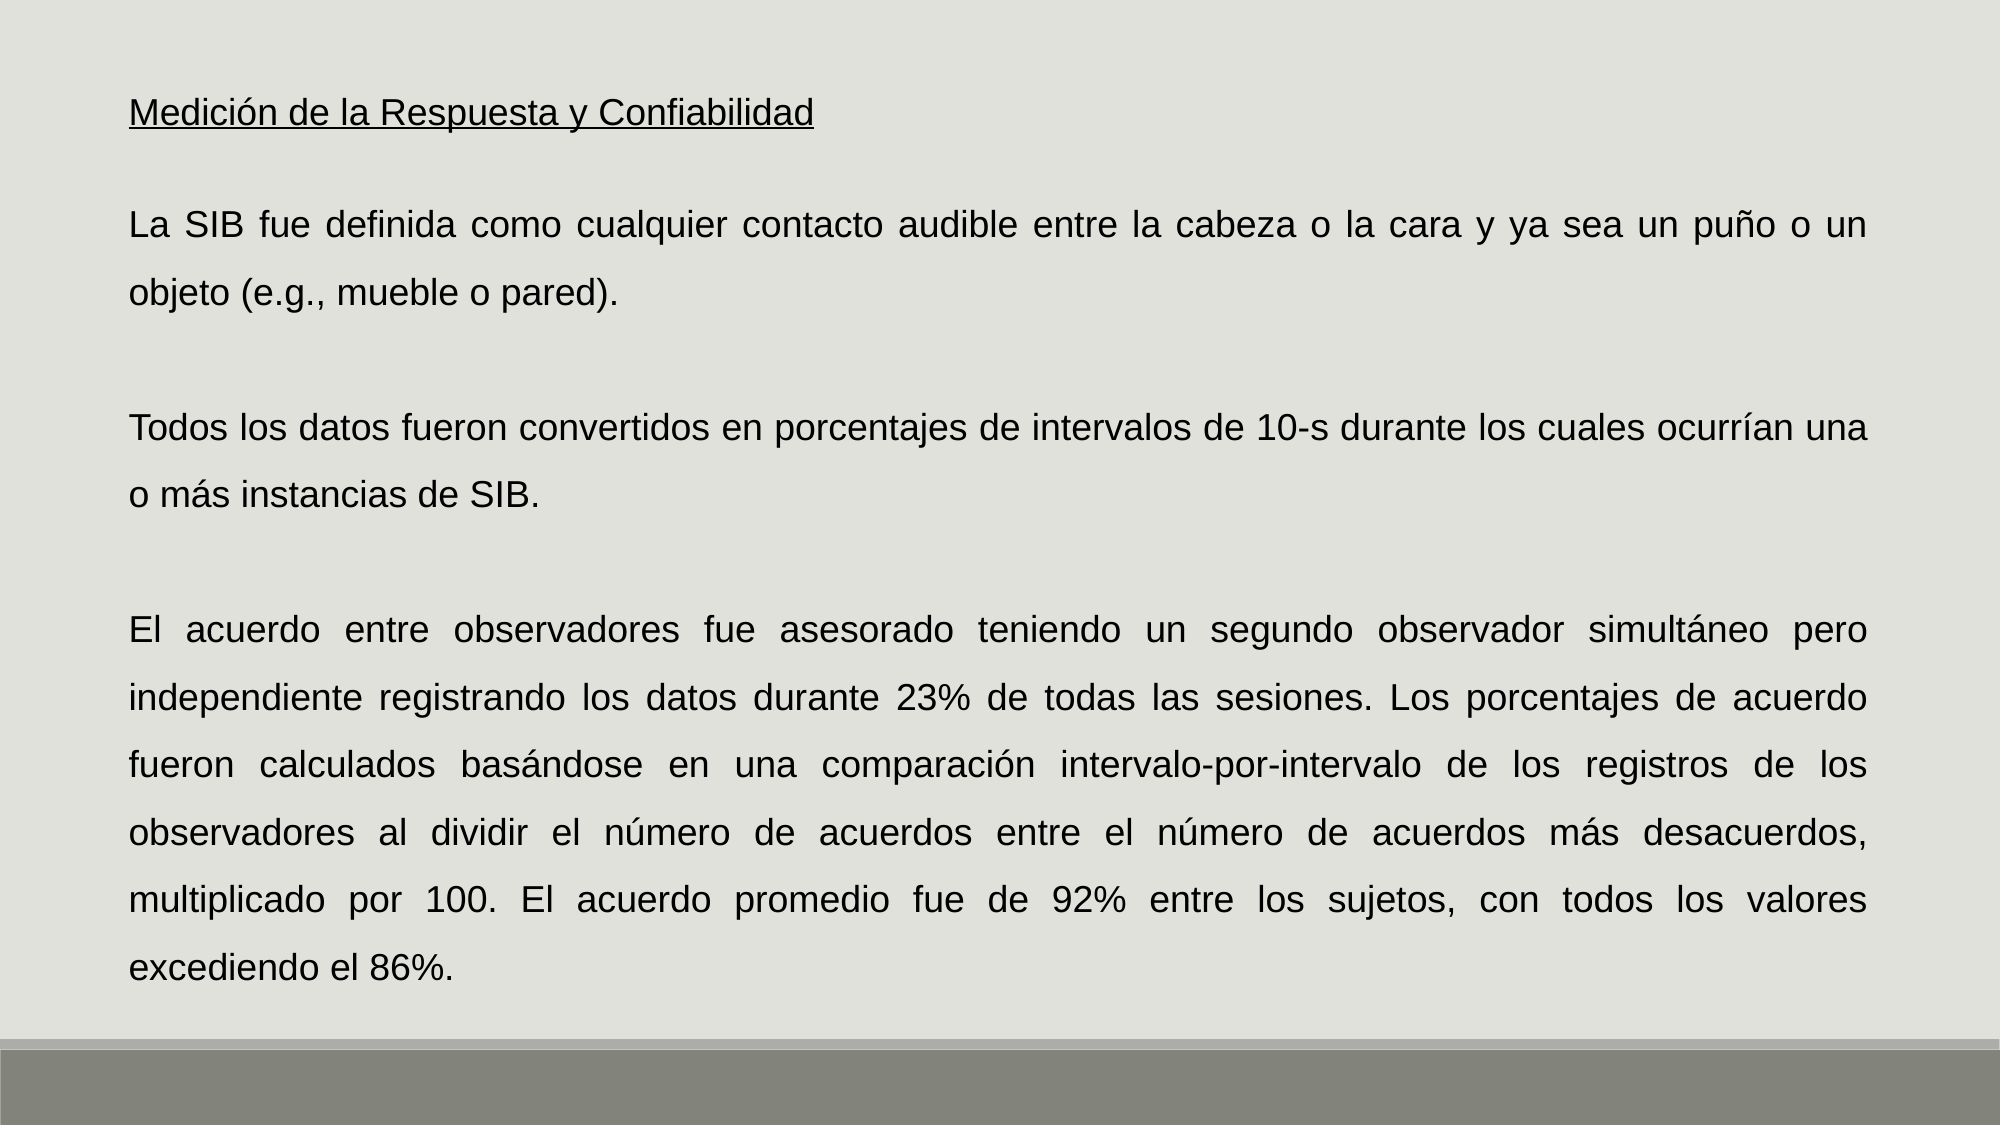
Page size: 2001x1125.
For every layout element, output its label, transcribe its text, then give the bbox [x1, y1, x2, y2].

text_box Medición de la Respuesta y Confiabilidad La SIB fue definida como cualquier contacto audible entre la cabeza o la cara y ya sea un puño o un objeto (e.g., mueble o pared). Todos los datos fueron convertidos en porcentajes de intervalos de 10-s durante los cuales ocurrían una o más instancias de SIB. El acuerdo entre observadores fue asesorado teniendo un segundo observador simultáneo pero independiente registrando los datos durante 23% de todas las sesiones. Los porcentajes de acuerdo fueron calculados basándose en una comparación intervalo-por-intervalo de los registros de los observadores al dividir el número de acuerdos entre el número de acuerdos más desacuerdos, multiplicado por 100. El acuerdo promedio fue de 92% entre los sujetos, con todos los valores excediendo el 86%. [113, 80, 1883, 995]
